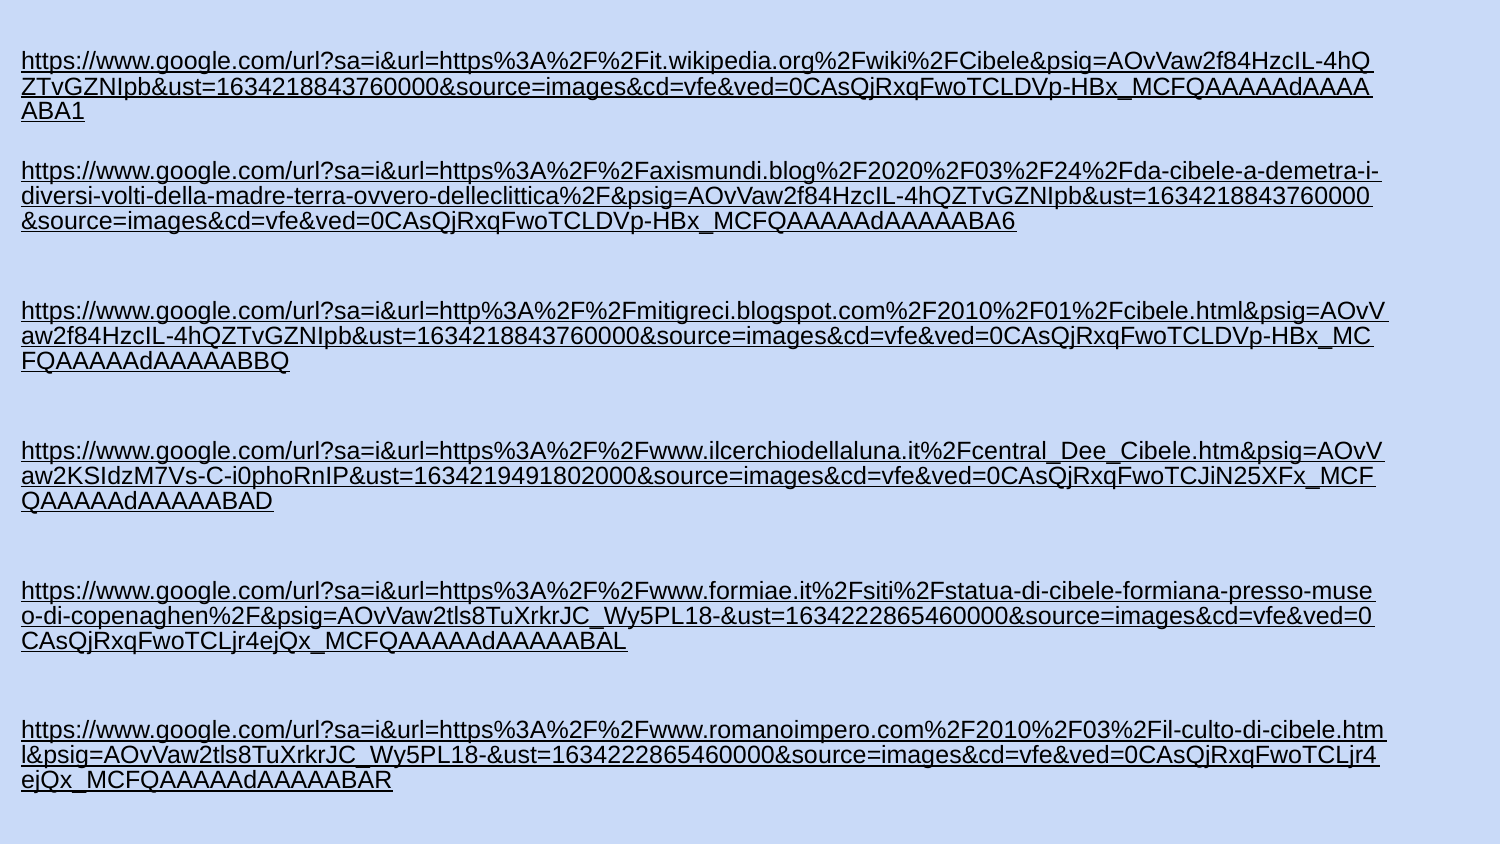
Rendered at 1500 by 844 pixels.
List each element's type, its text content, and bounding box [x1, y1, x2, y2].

list https://www.google.com/url?sa=i&url=https%3A%2F%2Fit.wikipedia.org%2Fwiki%2FCibele&psig=AOvVaw2f84HzcIL-4hQZTvGZNIpb&ust=1634218843760000&source=images&cd=vfe&ved=0CAsQjRxqFwoTCLDVp-HBx_MCFQAAAAAdAAAAABA1 https://www.google.com/url?sa=i&url=https%3A%2F%2Faxismundi.blog%2F2020%2F03%2F24%2Fda-cibele-a-demetra-i-diversi-volti-della-madre-terra-ovvero-delleclittica%2F&psig=AOvVaw2f84HzcIL-4hQZTvGZNIpb&ust=1634218843760000&source=images&cd=vfe&ved=0CAsQjRxqFwoTCLDVp-HBx_MCFQAAAAAdAAAAABA6 https://www.google.com/url?sa=i&url=http%3A%2F%2Fmitigreci.blogspot.com%2F2010%2F01%2Fcibele.html&psig=AOvVaw2f84HzcIL-4hQZTvGZNIpb&ust=1634218843760000&source=images&cd=vfe&ved=0CAsQjRxqFwoTCLDVp-HBx_MCFQAAAAAdAAAAABBQ https://www.google.com/url?sa=i&url=https%3A%2F%2Fwww.ilcerchiodellaluna.it%2Fcentral_Dee_Cibele.htm&psig=AOvVaw2KSIdzM7Vs-C-i0phoRnIP&ust=1634219491802000&source=images&cd=vfe&ved=0CAsQjRxqFwoTCJiN25XFx_MCFQAAAAAdAAAAABAD https://www.google.com/url?sa=i&url=https%3A%2F%2Fwww.formiae.it%2Fsiti%2Fstatua-di-cibele-formiana-presso-museo-di-copenaghen%2F&psig=AOvVaw2tls8TuXrkrJC_Wy5PL18-&ust=1634222865460000&source=images&cd=vfe&ved=0CAsQjRxqFwoTCLjr4ejQx_MCFQAAAAAdAAAAABAL https://www.google.com/url?sa=i&url=https%3A%2F%2Fwww.romanoimpero.com%2F2010%2F03%2Fil-culto-di-cibele.html&psig=AOvVaw2tls8TuXrkrJC_Wy5PL18-&ust=1634222865460000&source=images&cd=vfe&ved=0CAsQjRxqFwoTCLjr4ejQx_MCFQAAAAAdAAAAABAR https://2.bp.blogspot.com/_umhSvWEgx2c/TLb-S5Qmj-I/AAAAAAAAGvY/SuH7zTqmLx0/s1600/tempio_di_cibele.jpg [6, 0, 1404, 822]
